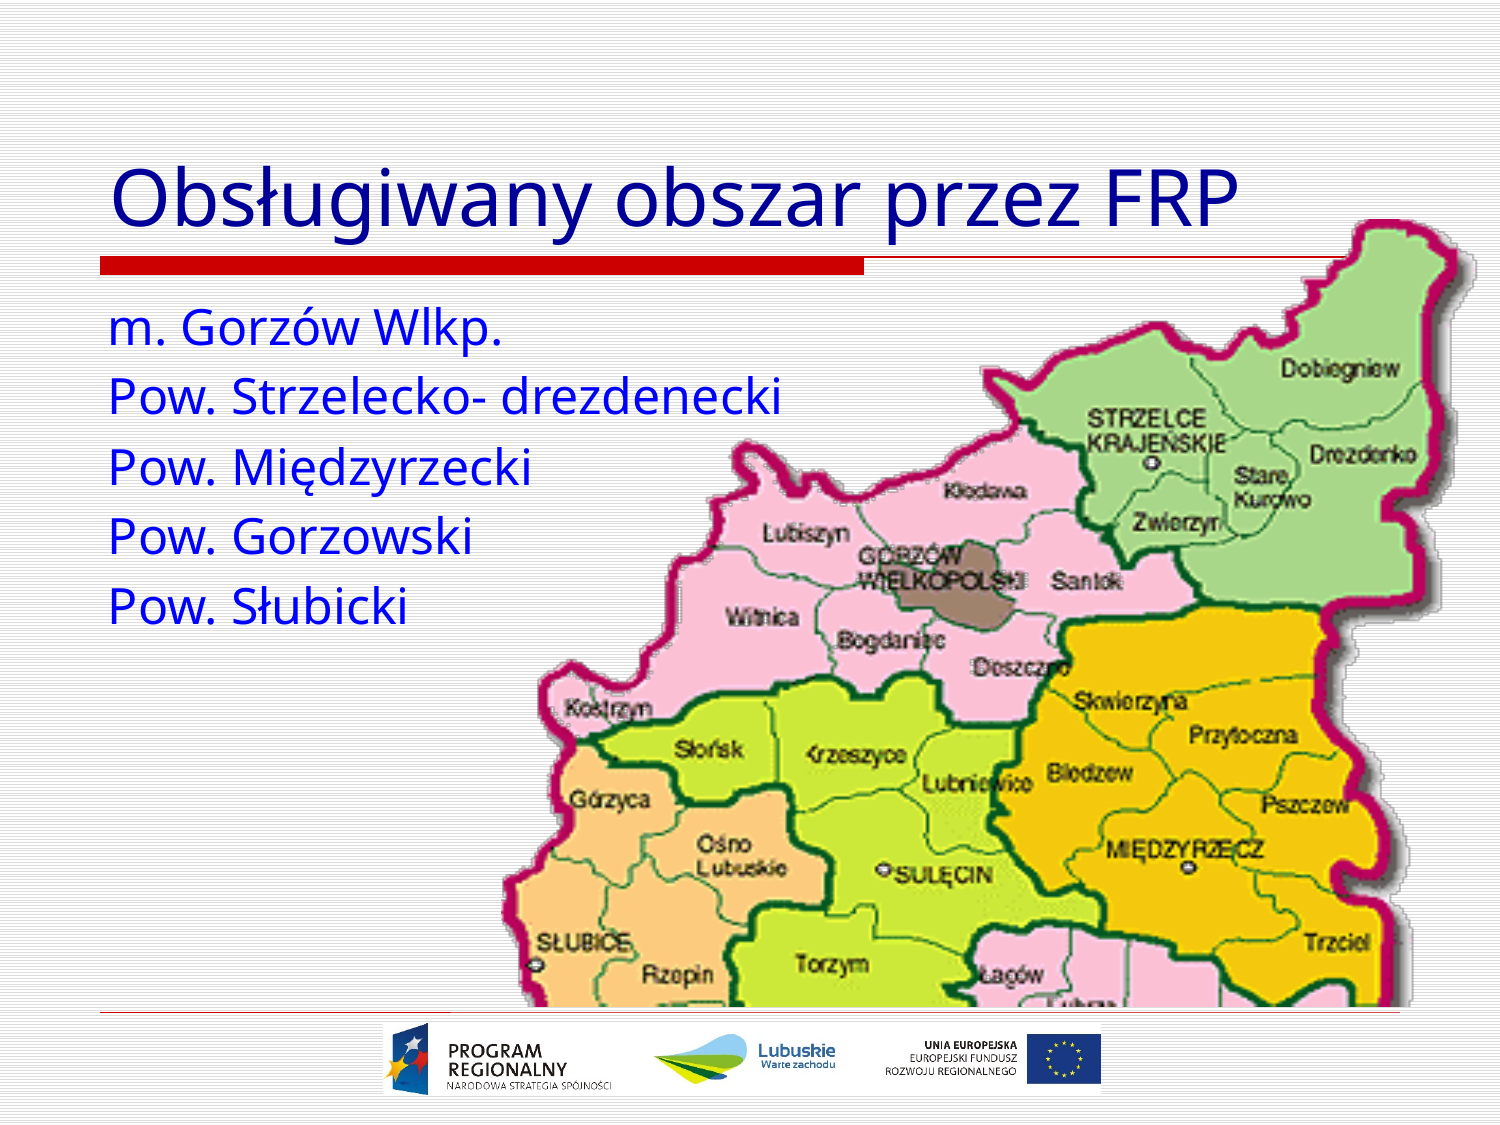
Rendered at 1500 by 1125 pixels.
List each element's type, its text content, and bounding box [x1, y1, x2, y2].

title Obsługiwany obszar przez FRP [94, 50, 1407, 250]
picture [501, 219, 1500, 1007]
list m. Gorzów Wlkp. Pow. Strzelecko- drezdenecki Pow. Międzyrzecki Pow. Gorzowski Pow. Słubicki [92, 287, 501, 988]
picture [383, 1023, 1101, 1096]
